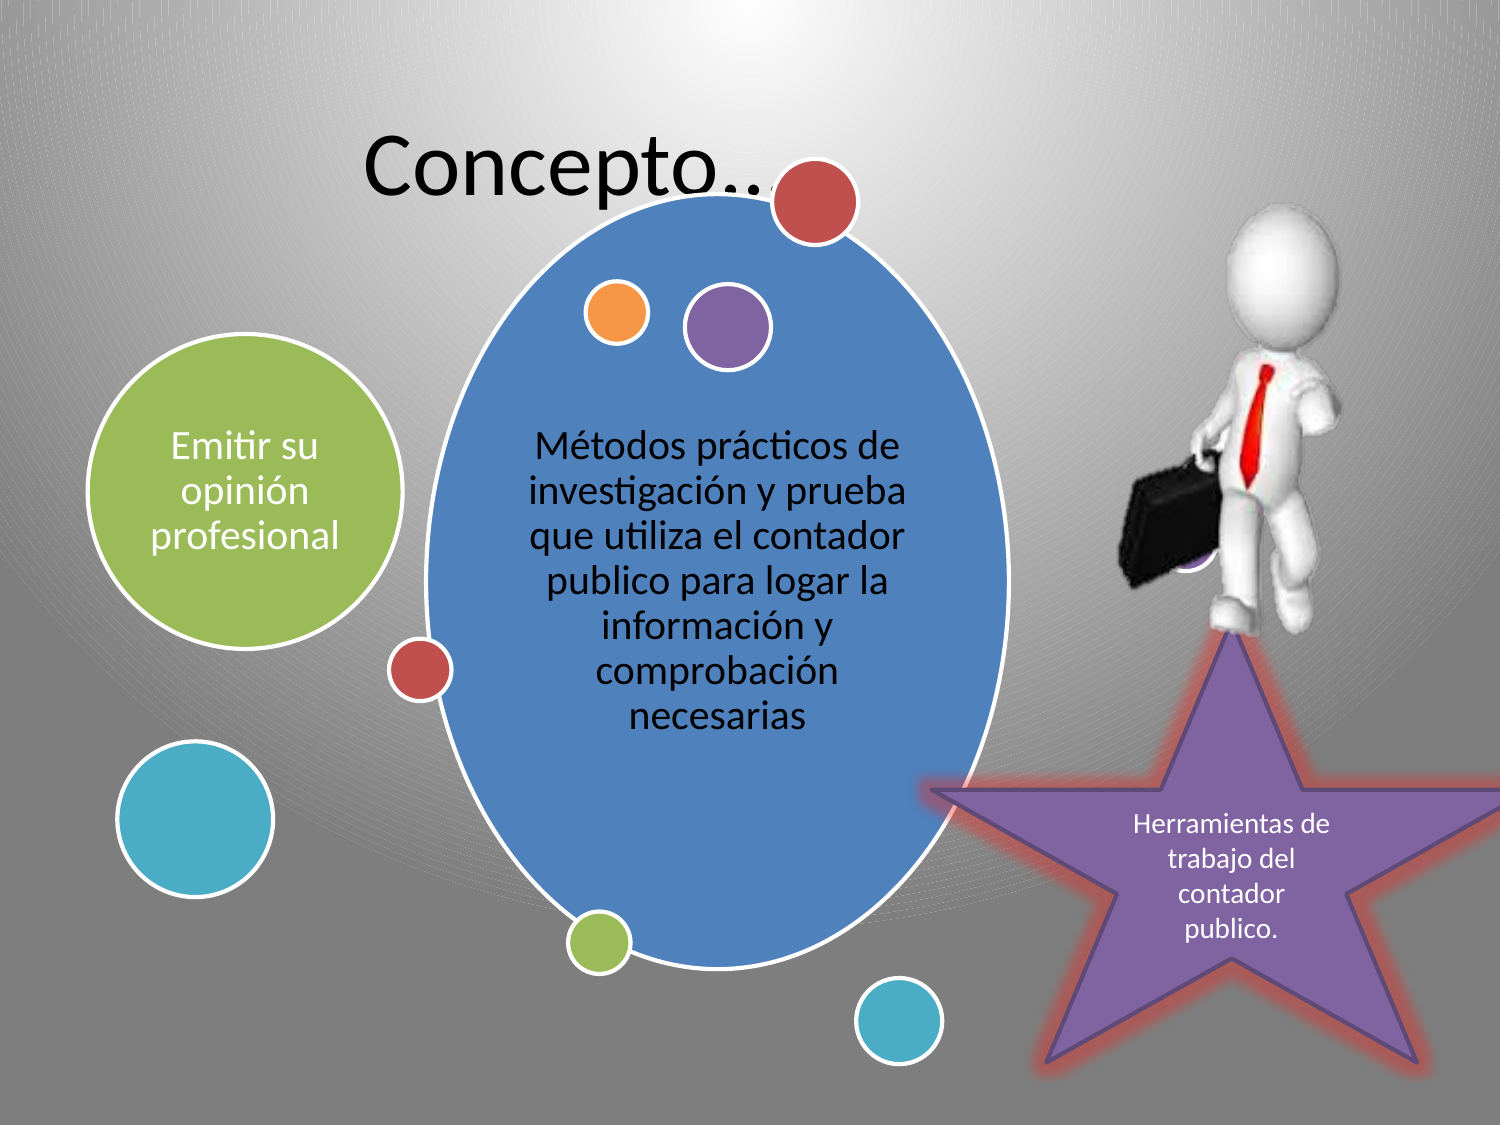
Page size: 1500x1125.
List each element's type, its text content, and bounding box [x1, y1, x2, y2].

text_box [54, 158, 1251, 1065]
picture [1083, 196, 1436, 645]
text_box Herramientas de trabajo del contador publico. [1254, 668, 1500, 1065]
title Concepto... [36, 53, 1117, 264]
